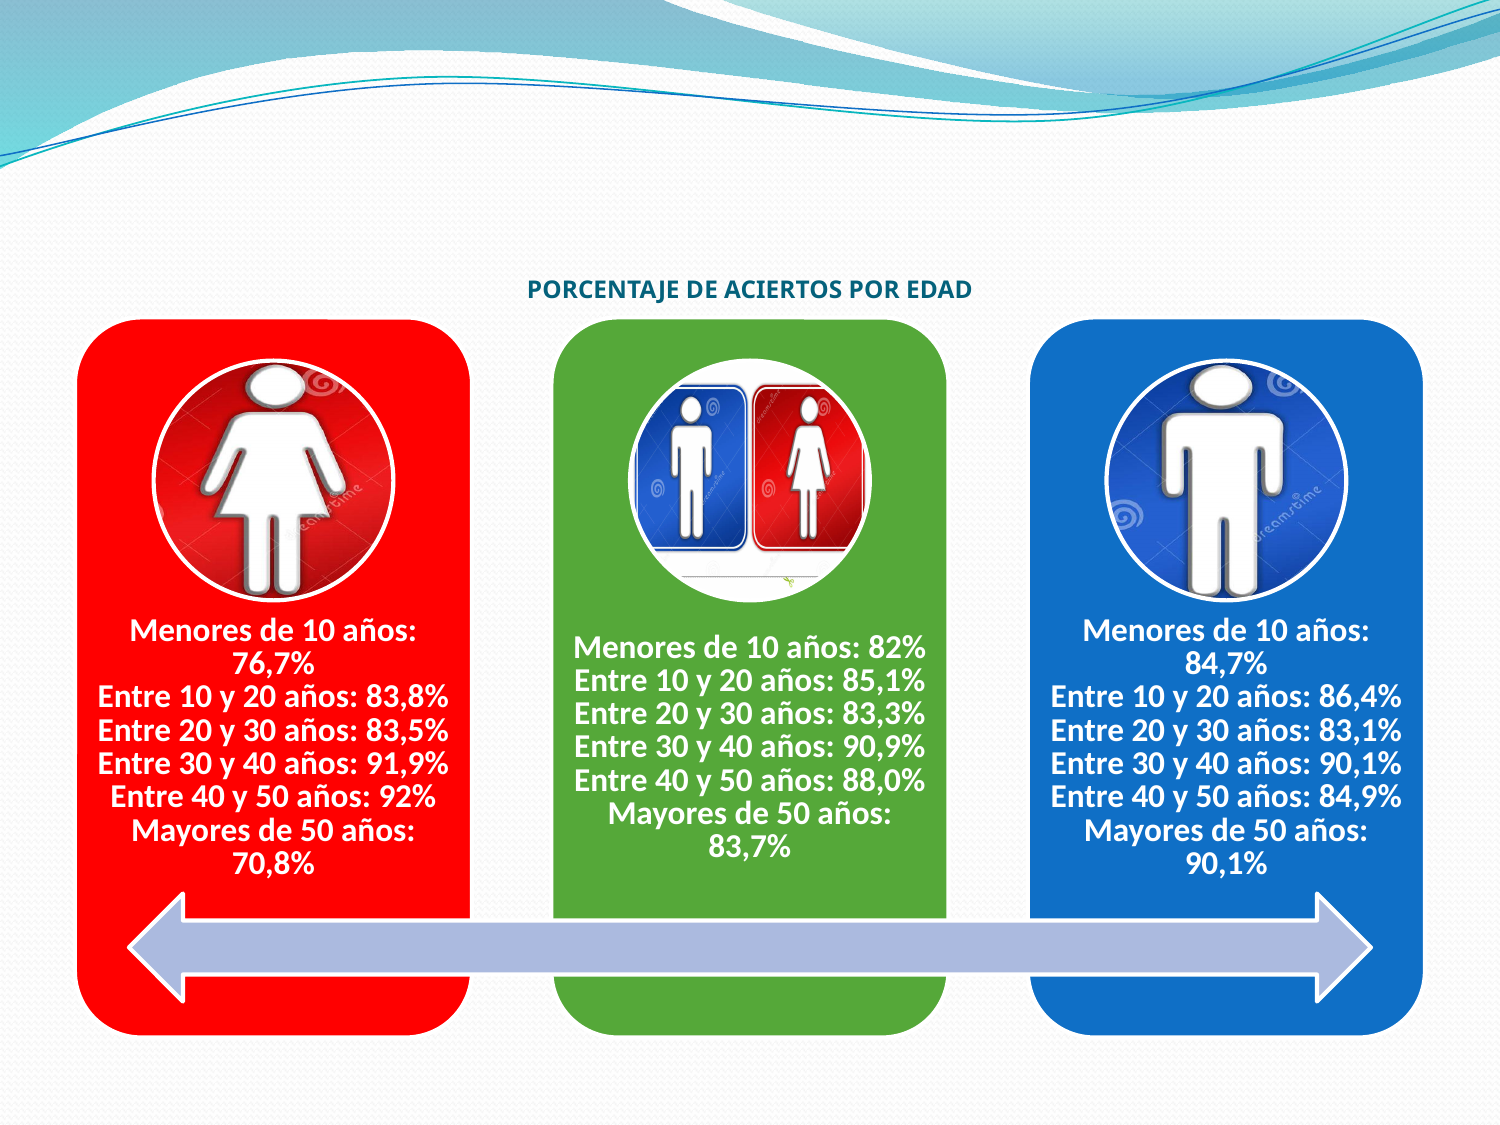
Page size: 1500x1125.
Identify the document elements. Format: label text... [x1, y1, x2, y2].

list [74, 317, 1426, 1038]
title PORCENTAJE DE ACIERTOS POR EDAD [75, 115, 1425, 303]
